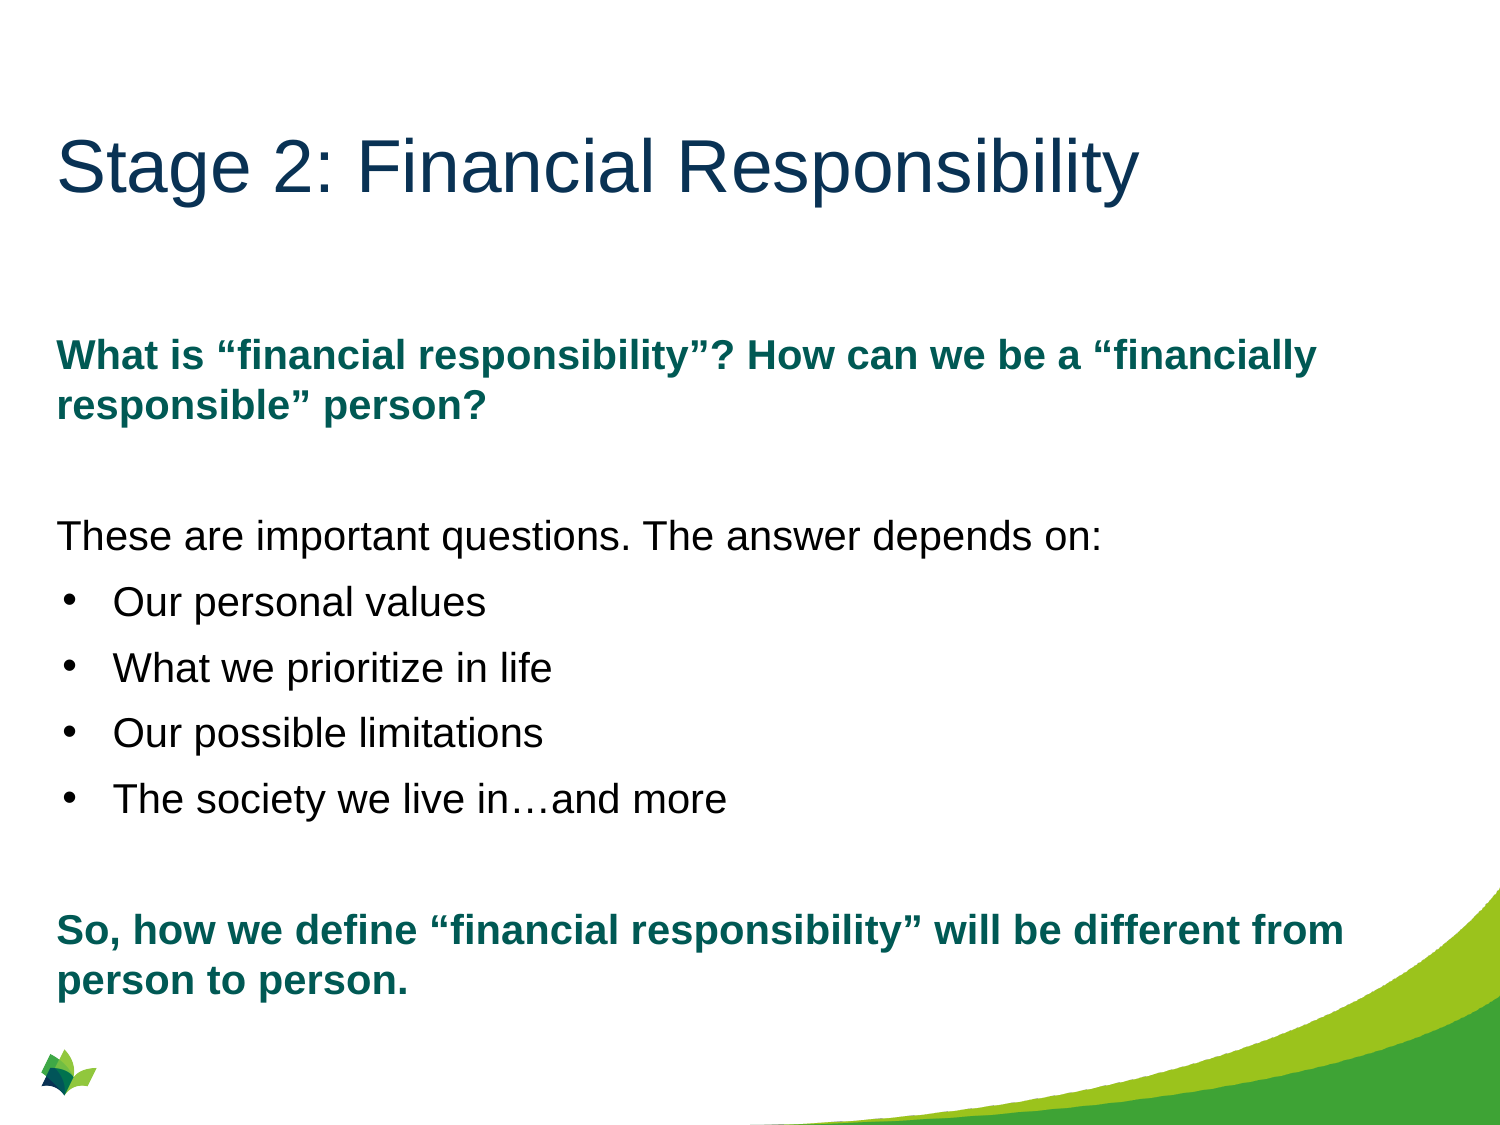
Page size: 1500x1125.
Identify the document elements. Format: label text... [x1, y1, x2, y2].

title Stage 2: Financial Responsibility [41, 59, 1459, 278]
list What is “financial responsibility”? How can we be a “financially responsible” person? These are important questions. The answer depends on: Our personal values What we prioritize in life Our possible limitations The society we live in…and more So, how we define “financial responsibility” will be different from person to person. [41, 320, 1459, 1021]
picture [0, 299, 1500, 1125]
